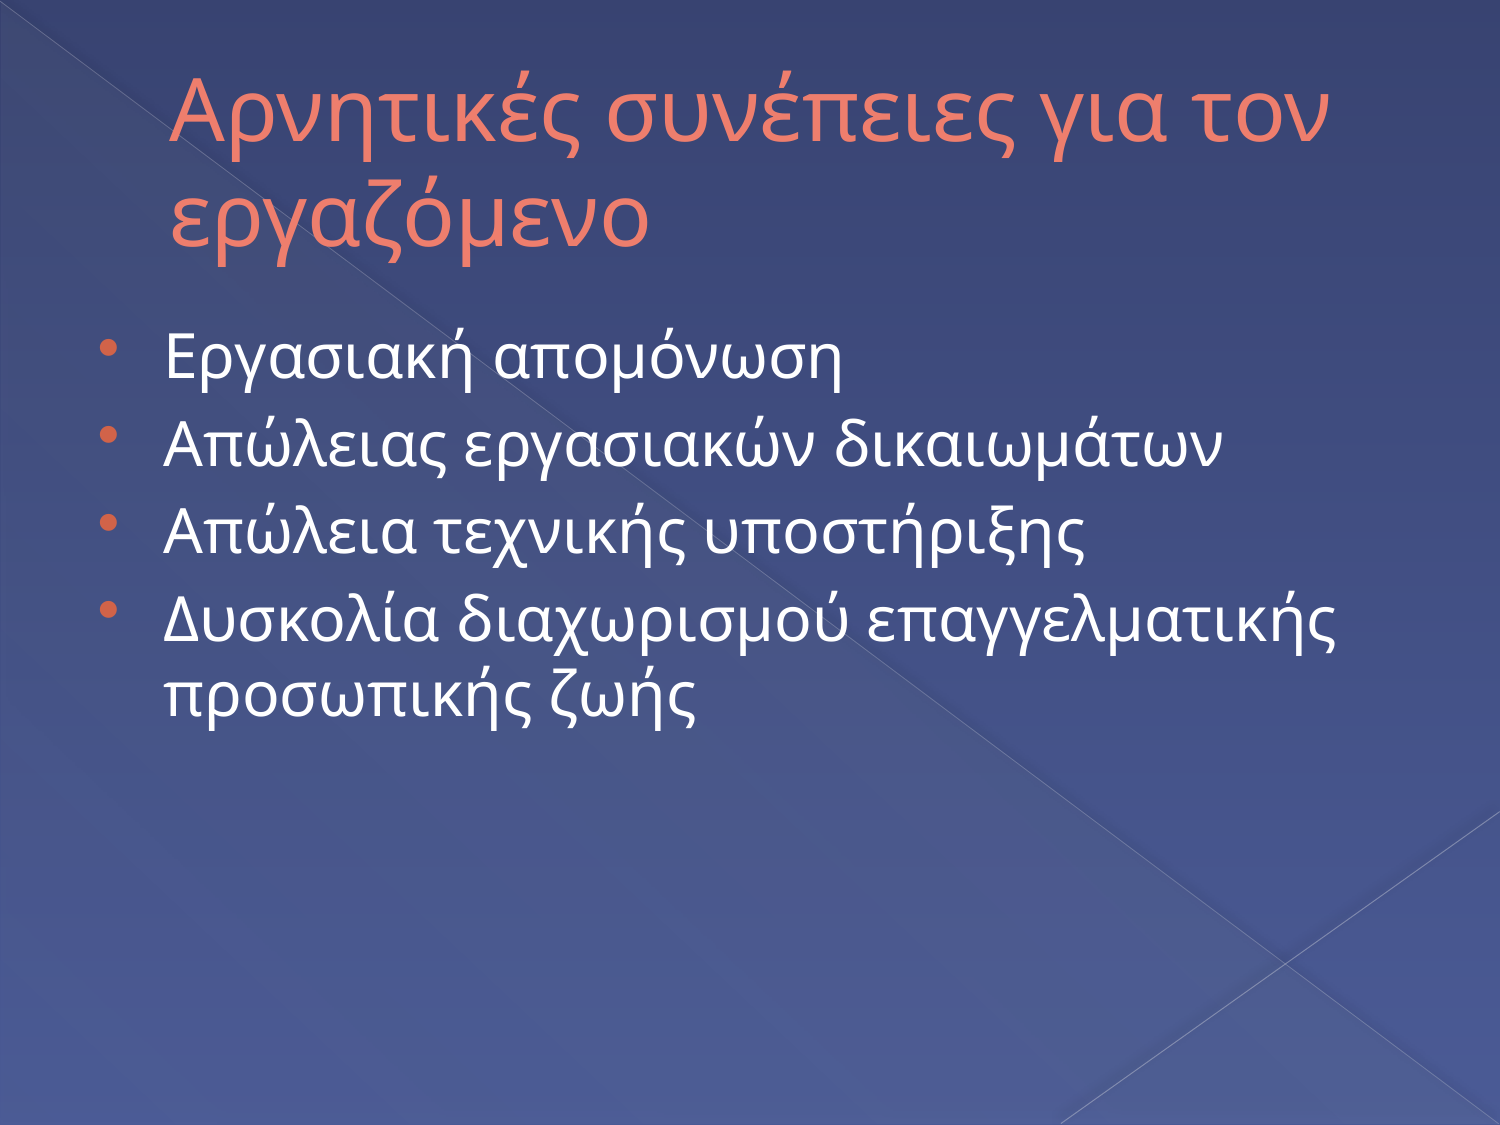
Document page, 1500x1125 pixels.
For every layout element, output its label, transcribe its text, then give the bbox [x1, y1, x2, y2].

title Αρνητικές συνέπειες για τον εργαζόμενο [75, 43, 1425, 274]
list Εργασιακή απομόνωση Απώλειας εργασιακών δικαιωμάτων Απώλεια τεχνικής υποστήριξης Δυσκολία διαχωρισμού επαγγελματικής προσωπικής ζωής [75, 308, 1425, 1059]
